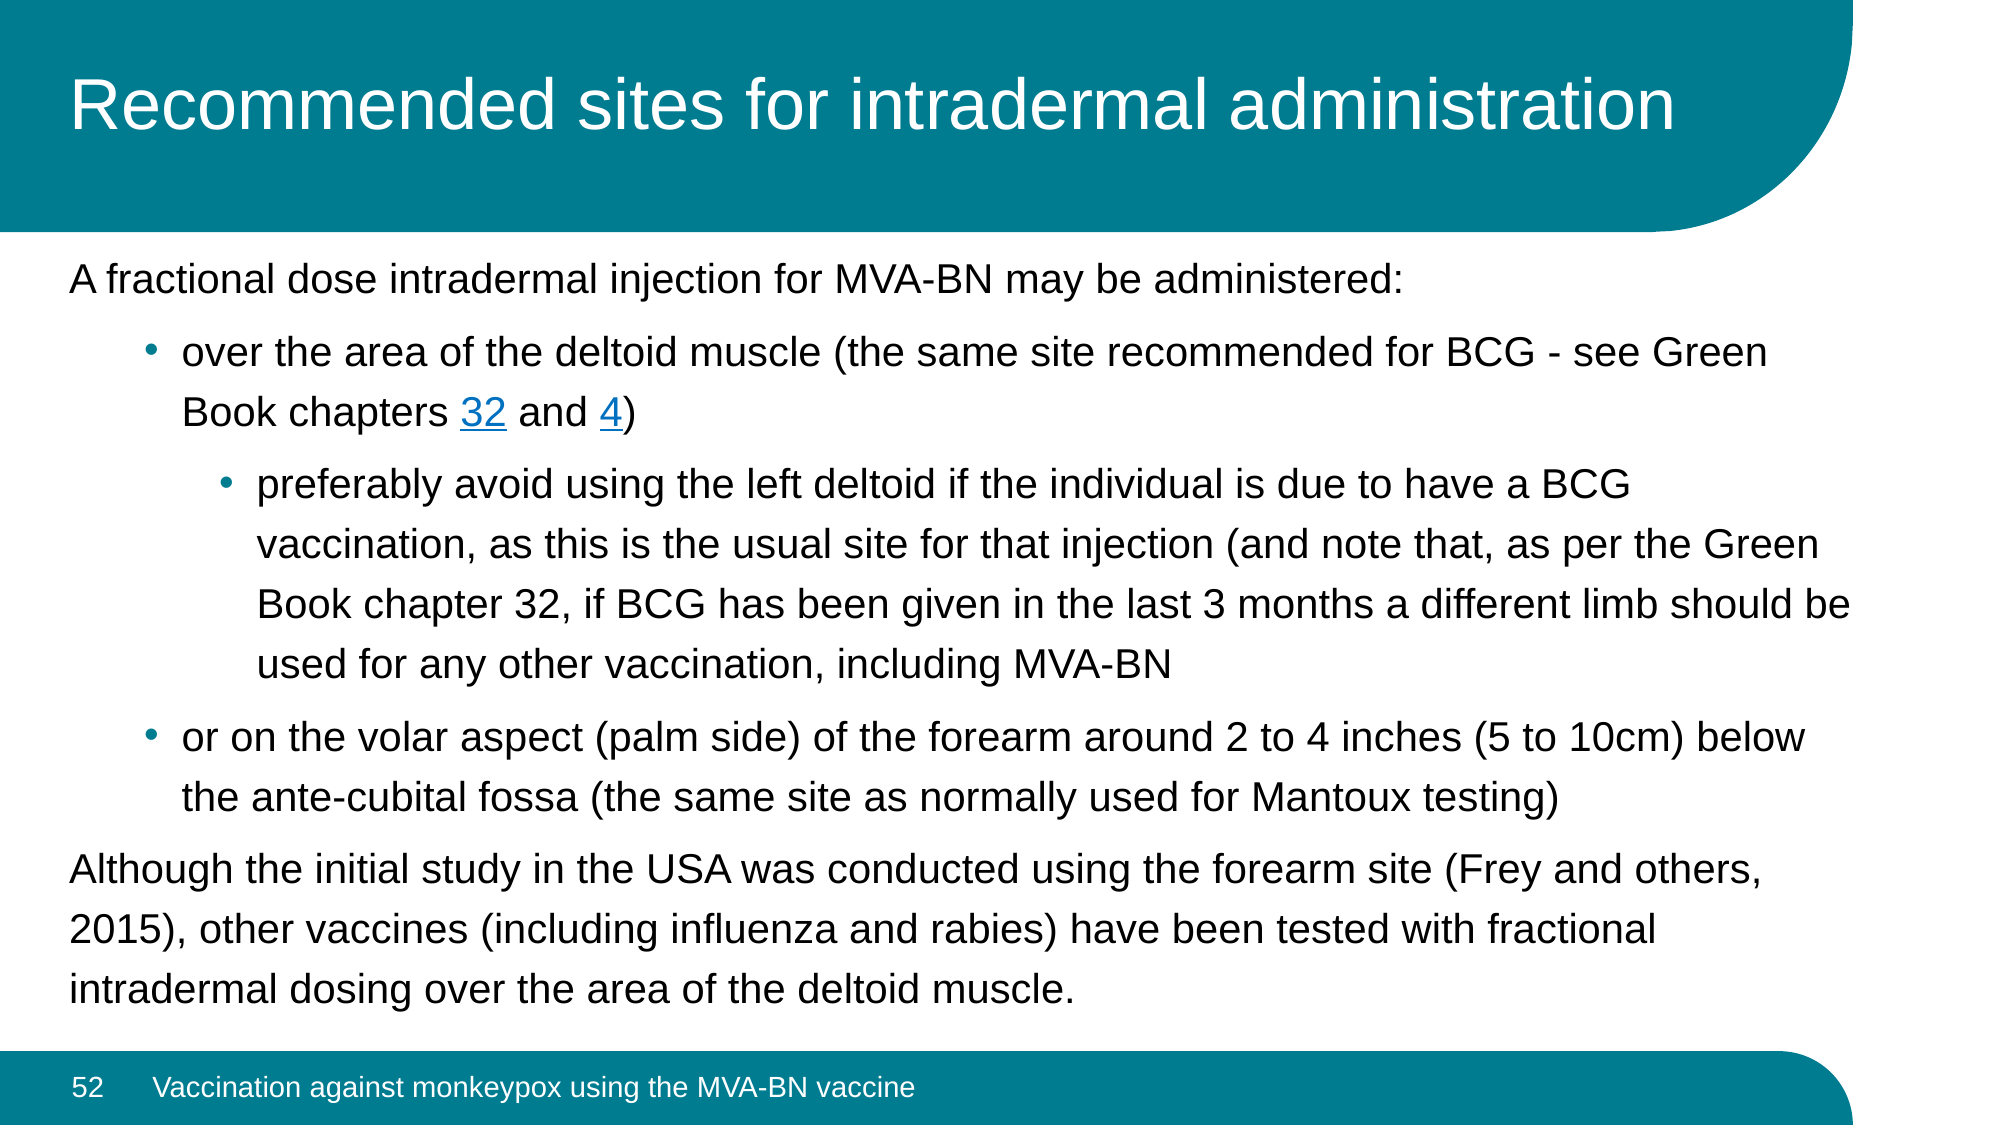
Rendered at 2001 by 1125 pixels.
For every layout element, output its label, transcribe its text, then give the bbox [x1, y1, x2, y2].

title Recommended sites for intradermal administration [54, 60, 1721, 161]
footer Vaccination against monkeypox using the MVA-BN vaccine [137, 1056, 1780, 1116]
list A fractional dose intradermal injection for MVA-BN may be administered: over the area of the deltoid muscle (the same site recommended for BCG - see Green Book chapters 32 and 4) preferably avoid using the left deltoid if the individual is due to have a BCG vaccination, as this is the usual site for that injection (and note that, as per the Green Book chapter 32, if BCG has been given in the last 3 months a different limb should be used for any other vaccination, including MVA-BN or on the volar aspect (palm side) of the forearm around 2 to 4 inches (5 to 10cm) below the ante-cubital fossa (the same site as normally used for Mantoux testing) Although the initial study in the USA was conducted using the forearm site (Frey and others, 2015), other vaccines (including influenza and rabies) have been tested with fractional intradermal dosing over the area of the deltoid muscle. [54, 234, 1879, 1011]
slide_number 52 [21, 1056, 120, 1117]
